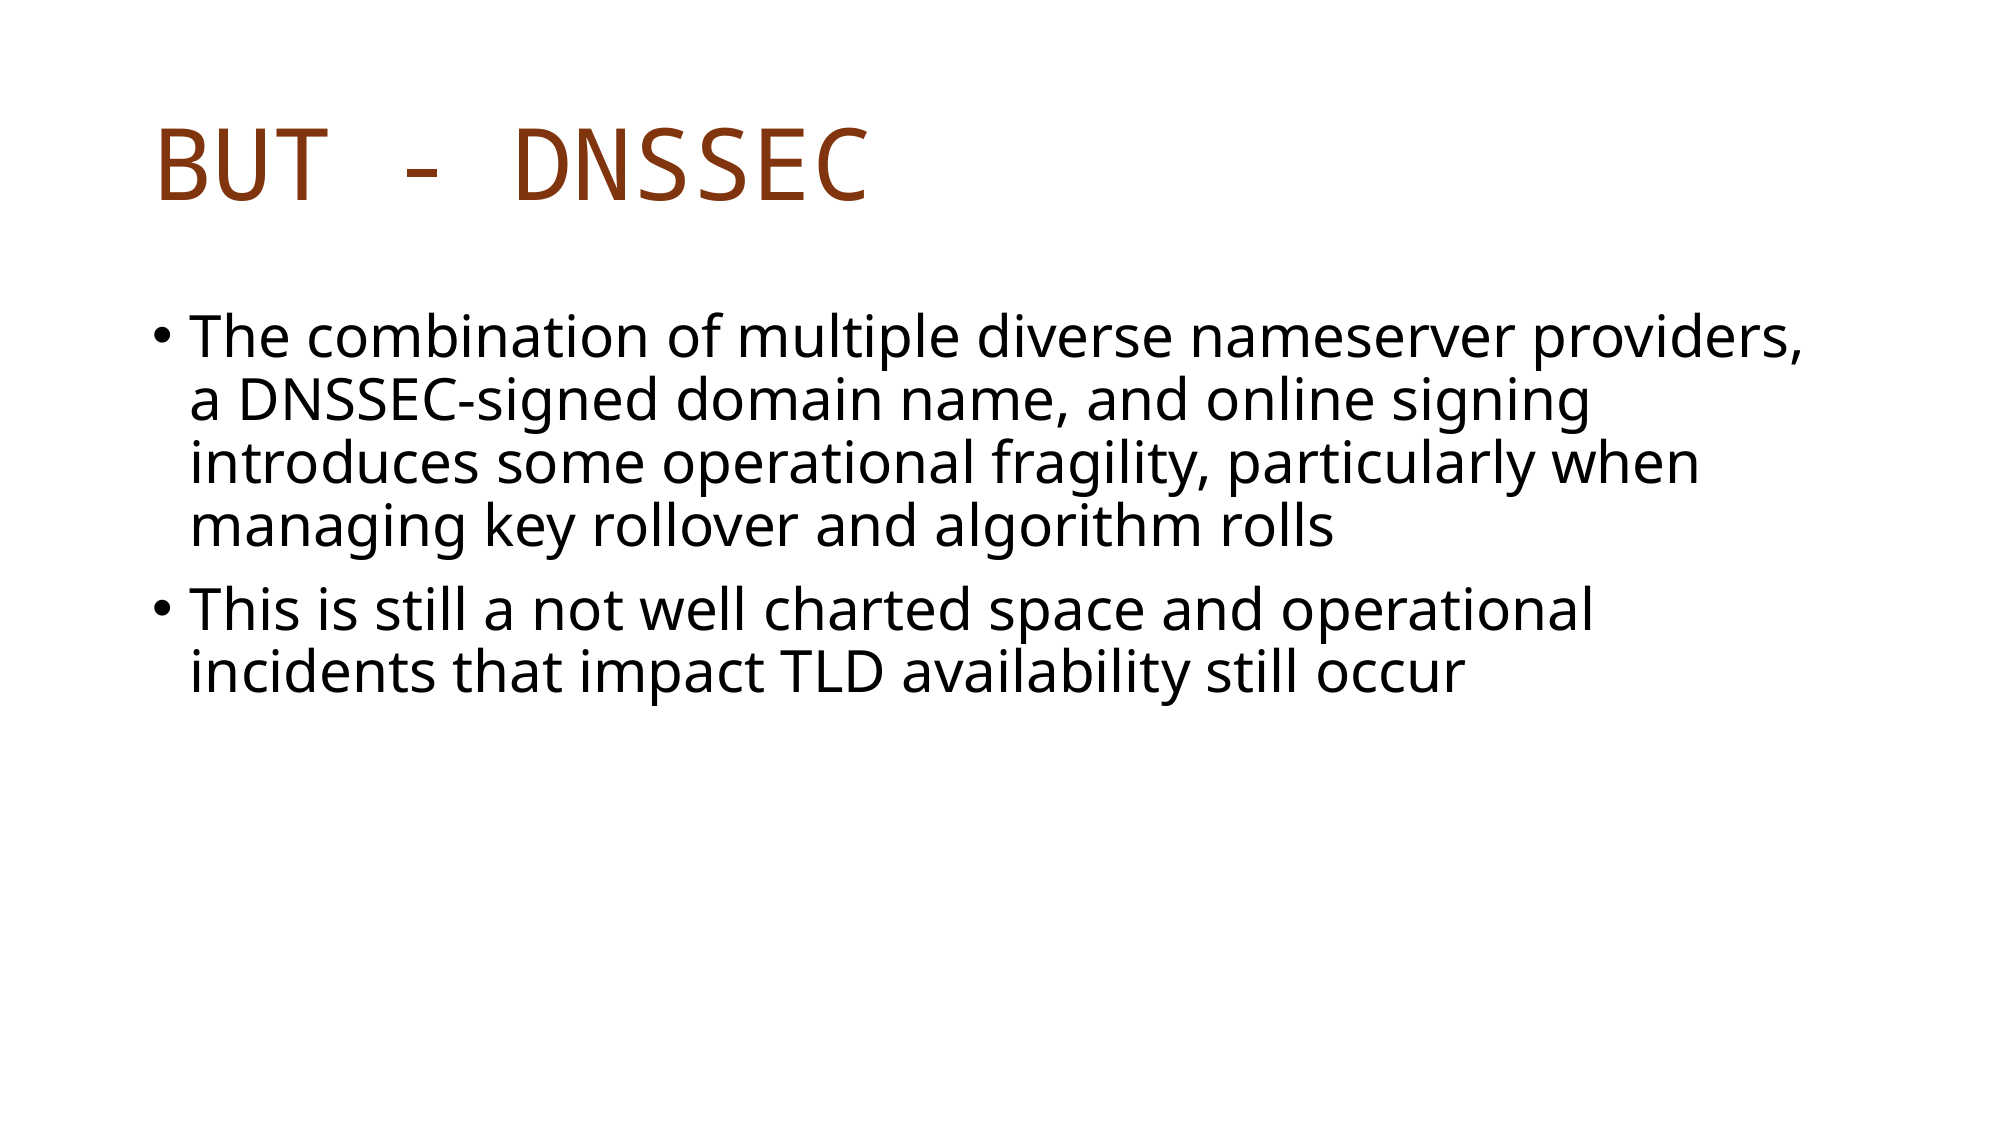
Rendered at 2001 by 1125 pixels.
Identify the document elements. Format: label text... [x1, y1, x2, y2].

list The combination of multiple diverse nameserver providers, a DNSSEC-signed domain name, and online signing introduces some operational fragility, particularly when managing key rollover and algorithm rolls This is still a not well charted space and operational incidents that impact TLD availability still occur [137, 299, 1863, 1014]
title BUT - DNSSEC [137, 59, 1863, 278]
